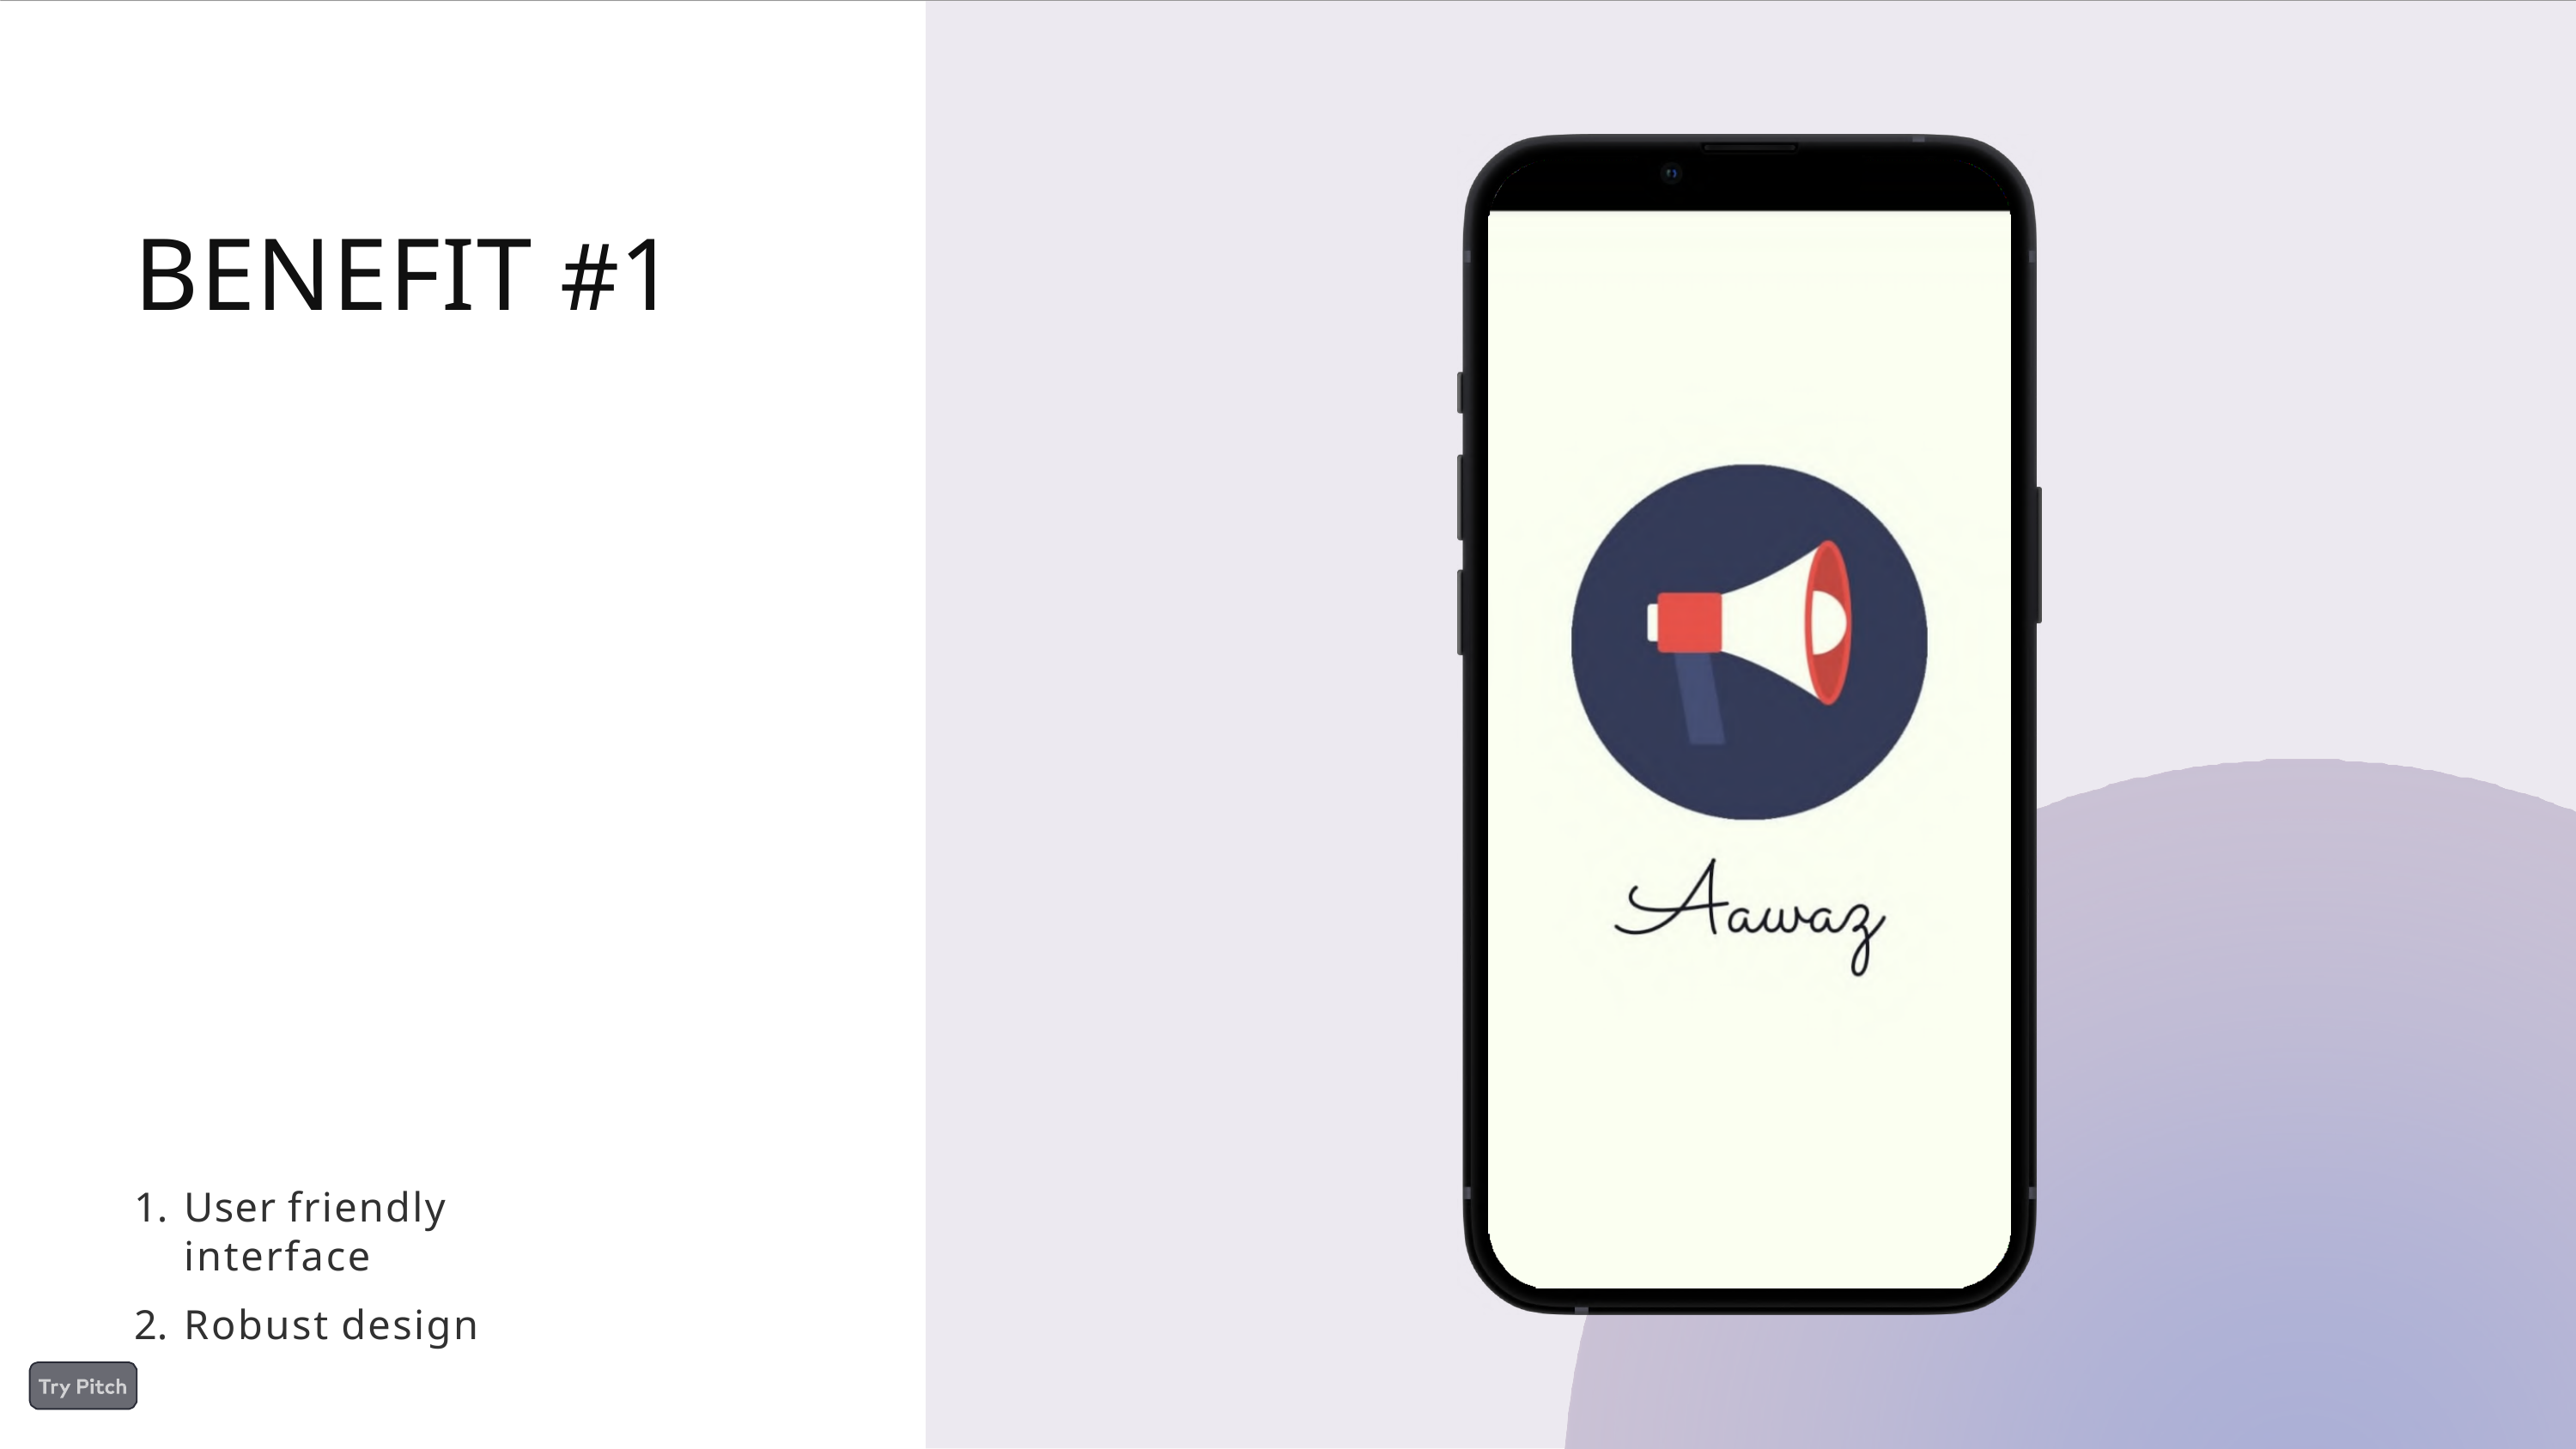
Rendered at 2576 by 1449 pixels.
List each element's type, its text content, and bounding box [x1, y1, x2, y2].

title BENEFIT #1 [132, 209, 702, 453]
picture [0, 0, 925, 1449]
text_box User friendly interface Robust design [131, 1160, 617, 1348]
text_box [925, 0, 2576, 1449]
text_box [28, 1361, 138, 1410]
